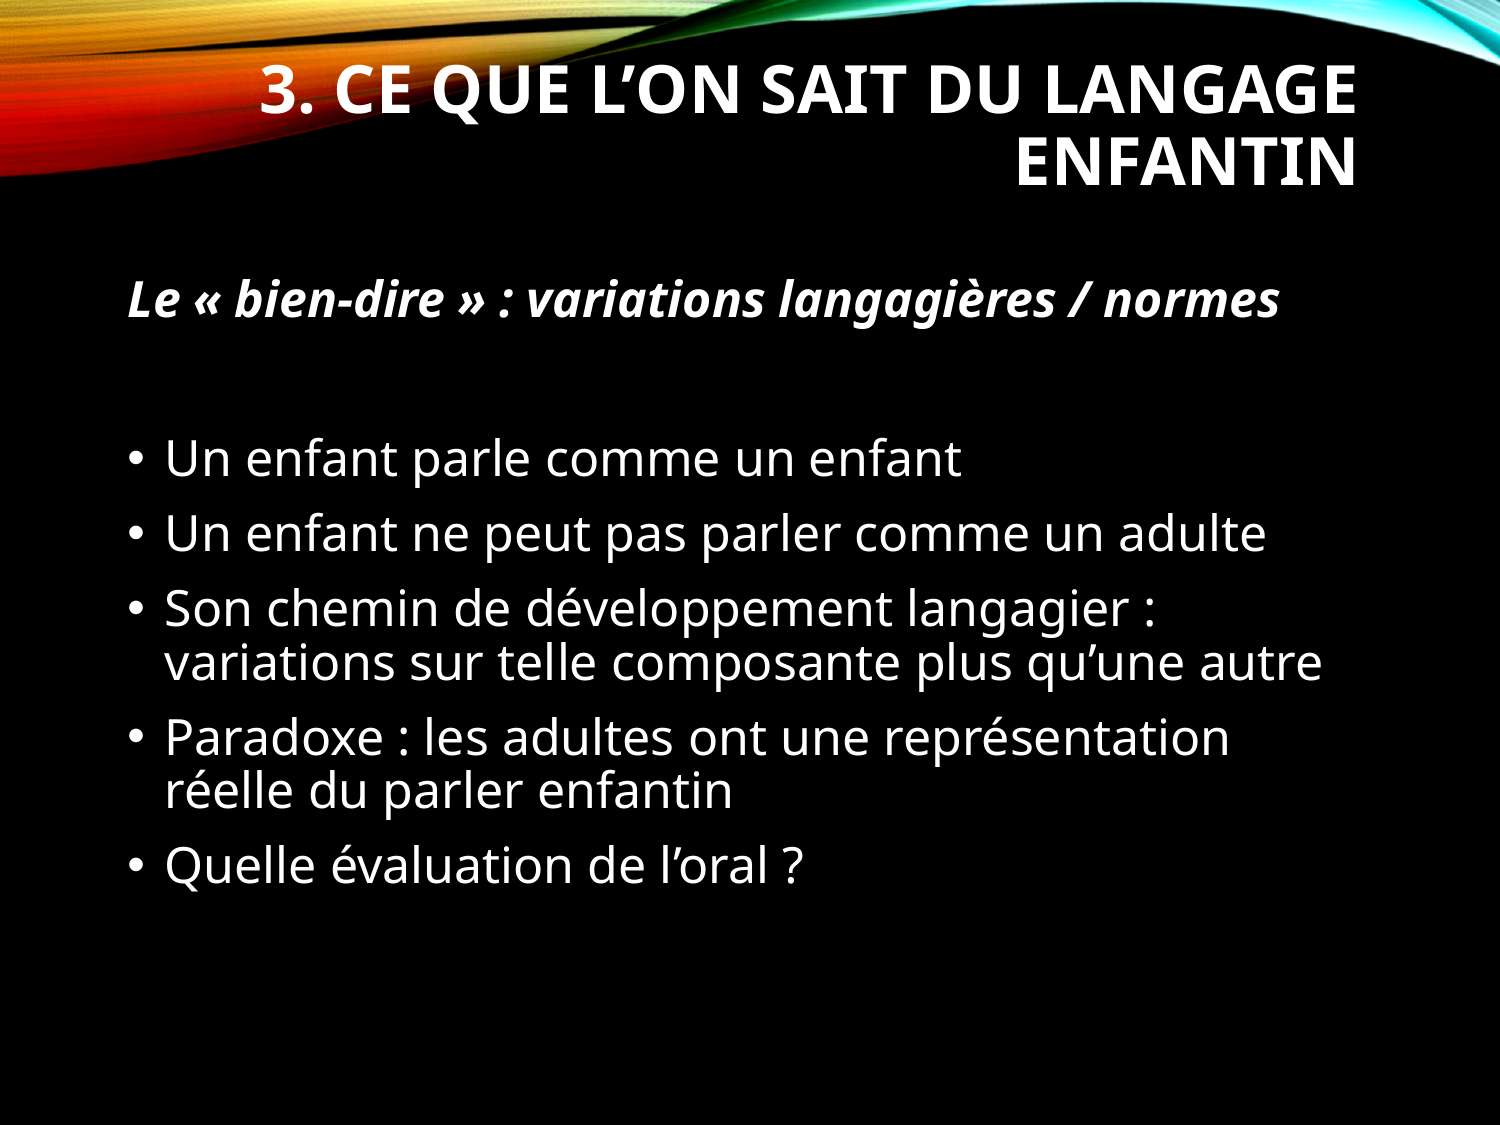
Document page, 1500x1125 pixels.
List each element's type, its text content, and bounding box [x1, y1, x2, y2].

list Le « bien-dire » : variations langagières / normes Un enfant parle comme un enfant Un enfant ne peut pas parler comme un adulte Son chemin de développement langagier : variations sur telle composante plus qu’une autre Paradoxe : les adultes ont une représentation réelle du parler enfantin Quelle évaluation de l’oral ? [111, 266, 1375, 1012]
picture [0, 0, 1500, 178]
title 3. Ce que l’on sait du langage enfantin [112, 66, 1375, 191]
